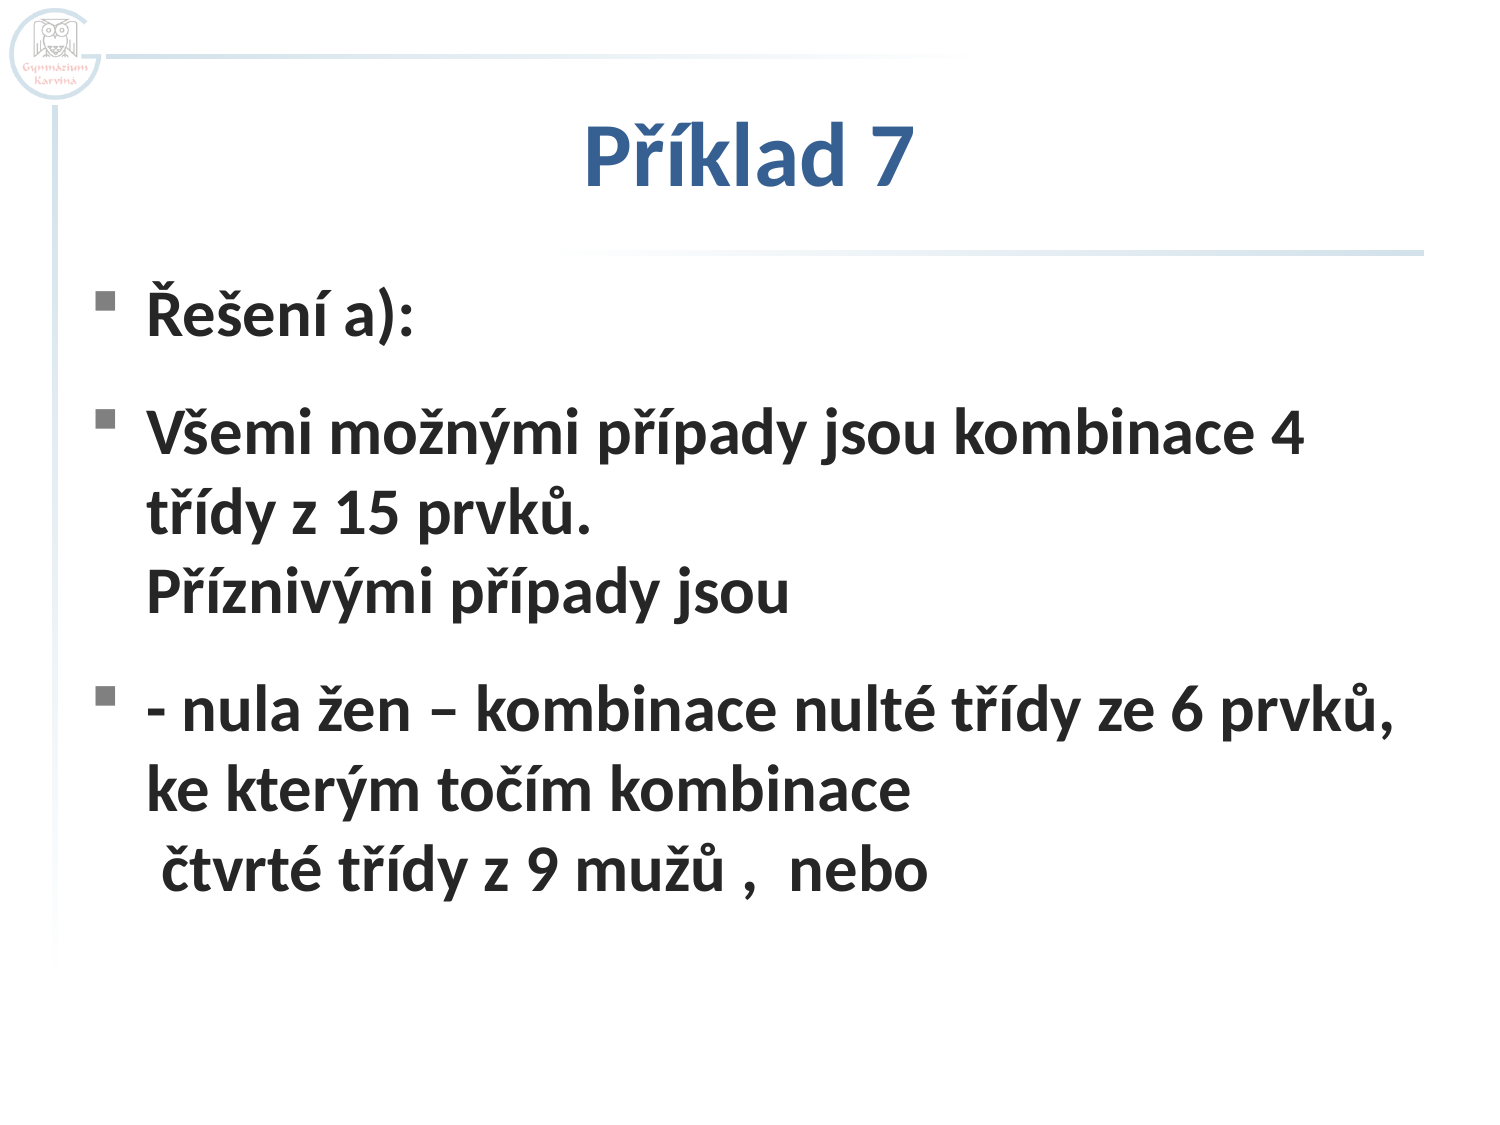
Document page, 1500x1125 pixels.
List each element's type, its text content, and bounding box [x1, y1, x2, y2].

picture [537, 250, 1424, 256]
picture [8, 5, 104, 101]
list Řešení a): Všemi možnými případy jsou kombinace 4 třídy z 15 prvků. Příznivými případy jsou - nula žen – kombinace nulté třídy ze 6 prvků, ke kterým točím kombinace čtvrté třídy z 9 mužů , nebo [75, 262, 1425, 1047]
picture [52, 105, 58, 992]
title Příklad 7 [75, 56, 1425, 244]
